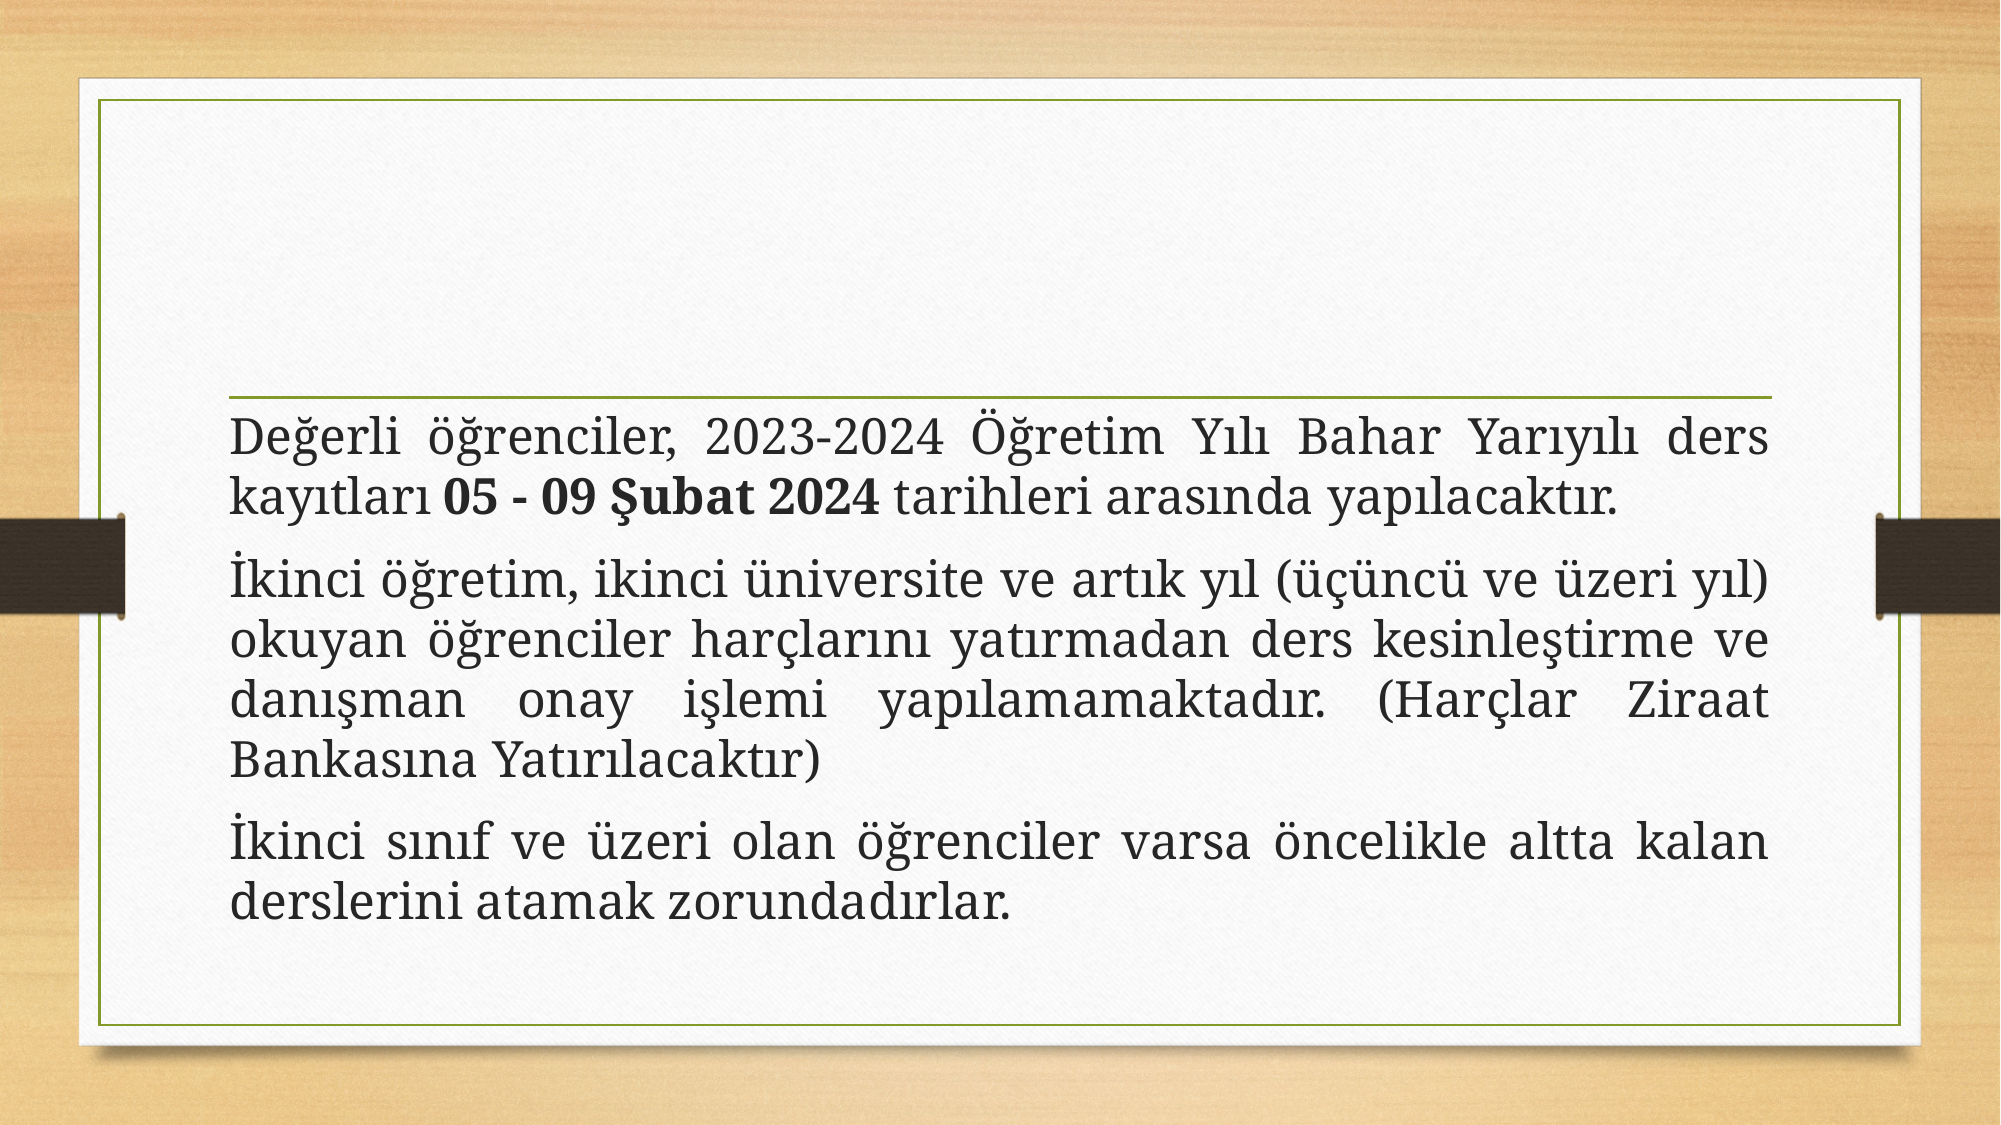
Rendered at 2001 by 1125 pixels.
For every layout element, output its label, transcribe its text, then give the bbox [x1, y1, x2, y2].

picture [0, 0, 2001, 1125]
list Değerli öğrenciler, 2023-2024 Öğretim Yılı Bahar Yarıyılı ders kayıtları 05 - 09 Şubat 2024 tarihleri arasında yapılacaktır. İkinci öğretim, ikinci üniversite ve artık yıl (üçüncü ve üzeri yıl) okuyan öğrenciler harçlarını yatırmadan ders kesinleştirme ve danışman onay işlemi yapılamamaktadır. (Harçlar Ziraat Bankasına Yatırılacaktır) İkinci sınıf ve üzeri olan öğrenciler varsa öncelikle altta kalan derslerini atamak zorundadırlar. [214, 397, 1786, 988]
